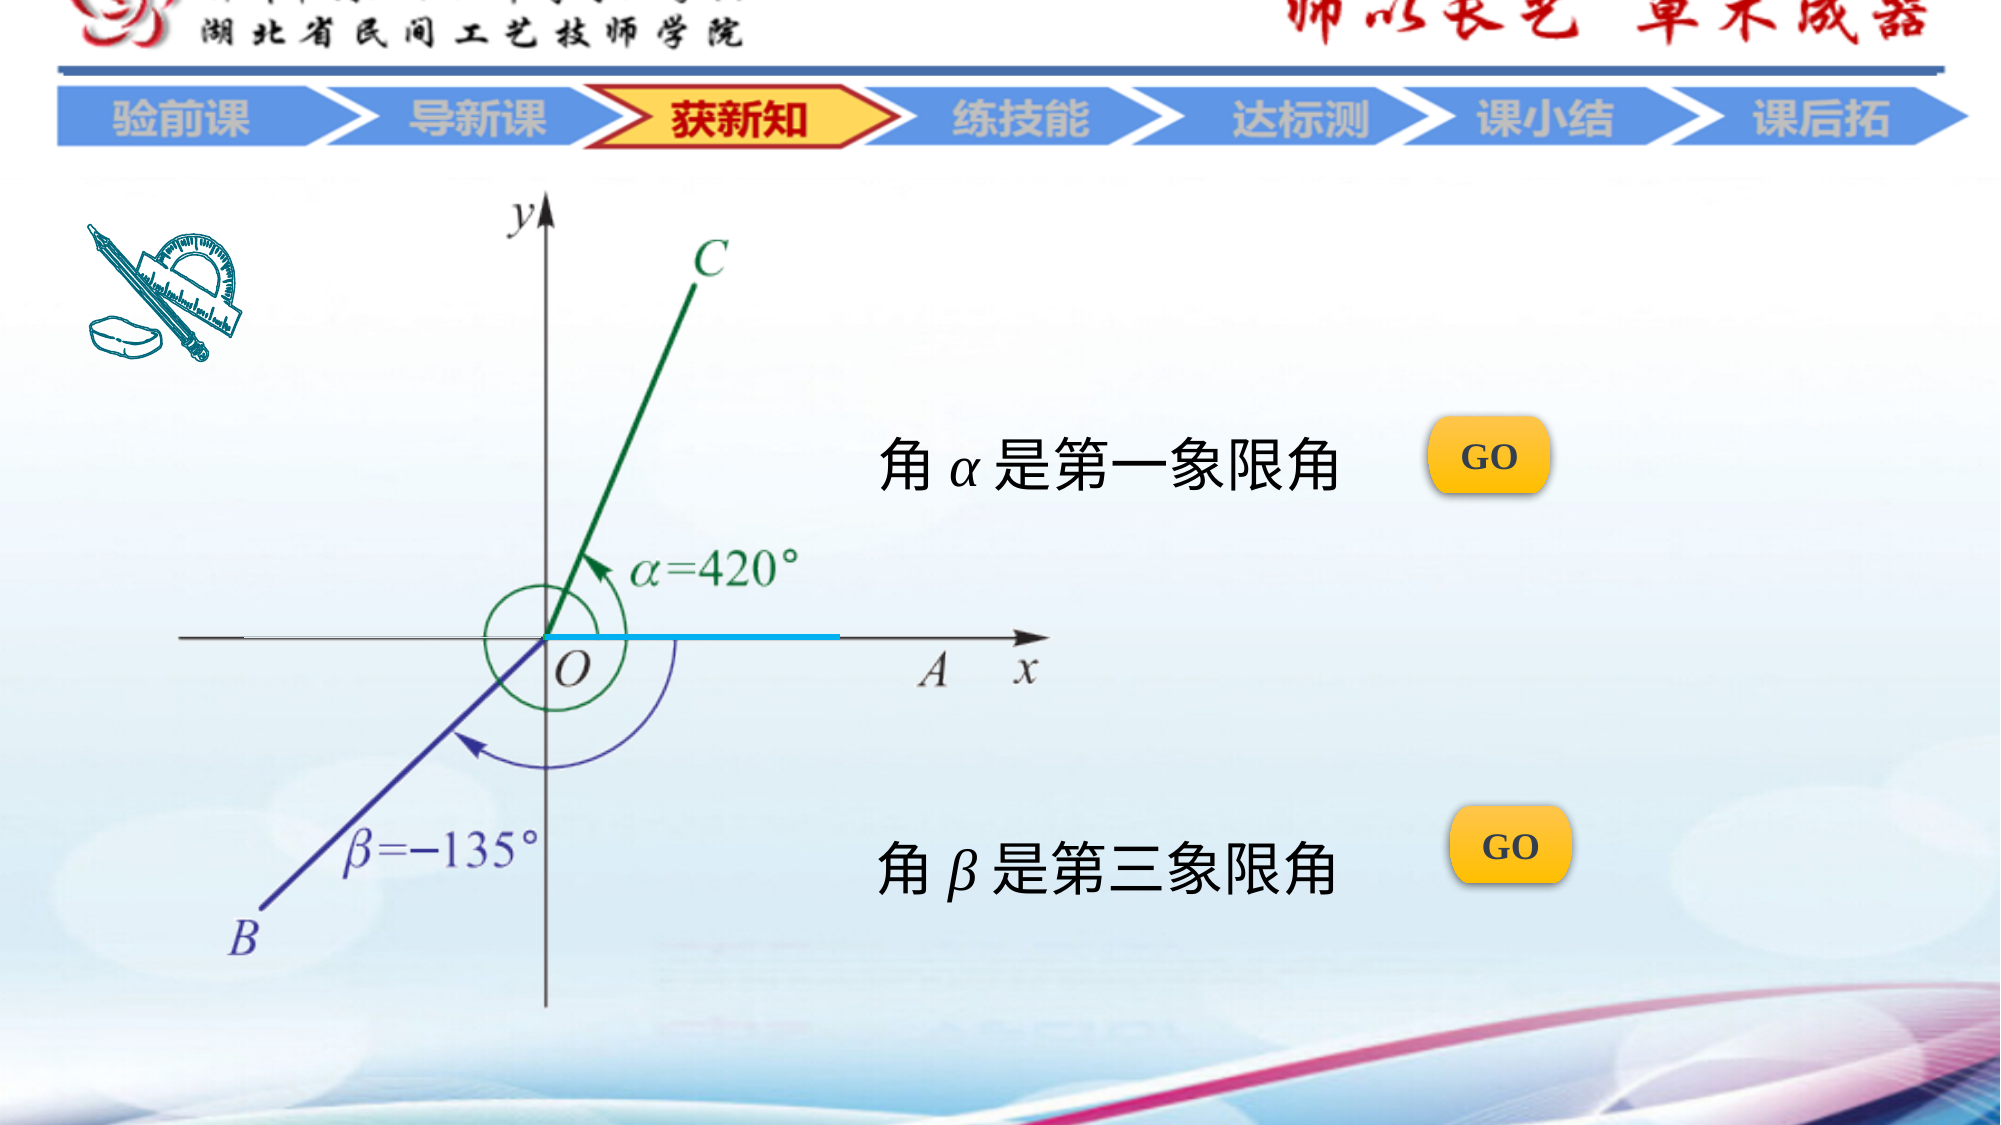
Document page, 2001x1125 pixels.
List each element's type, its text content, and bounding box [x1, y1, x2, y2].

picture [0, 0, 2000, 1125]
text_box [87, 224, 242, 362]
text_box GO [1428, 416, 1551, 494]
text_box 角α是第一象限角 [1118, 386, 1745, 506]
text_box 角β是第三象限角 [1118, 789, 1879, 909]
text_box GO [1449, 806, 1572, 883]
